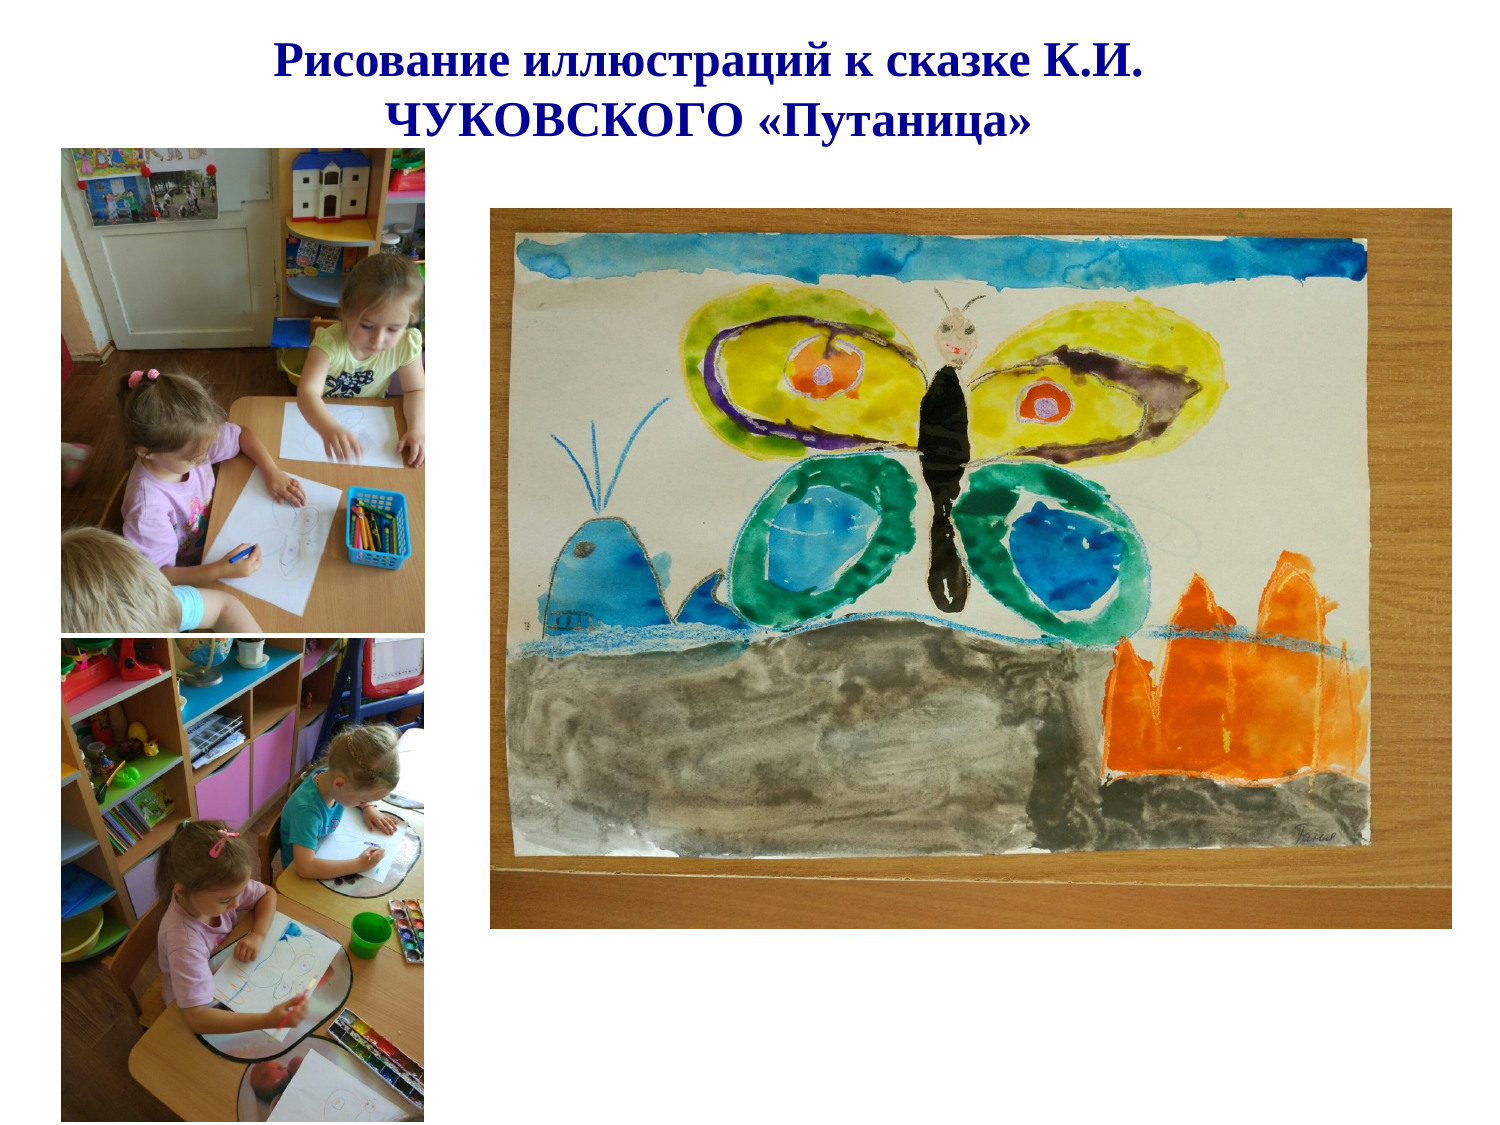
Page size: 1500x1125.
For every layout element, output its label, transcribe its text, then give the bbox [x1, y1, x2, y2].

text_box Рисование иллюстраций к сказке К.И. ЧУКОВСКОГО «Путаница» [76, 19, 1341, 154]
picture [61, 148, 425, 633]
picture [61, 638, 424, 1123]
picture [490, 207, 1452, 929]
